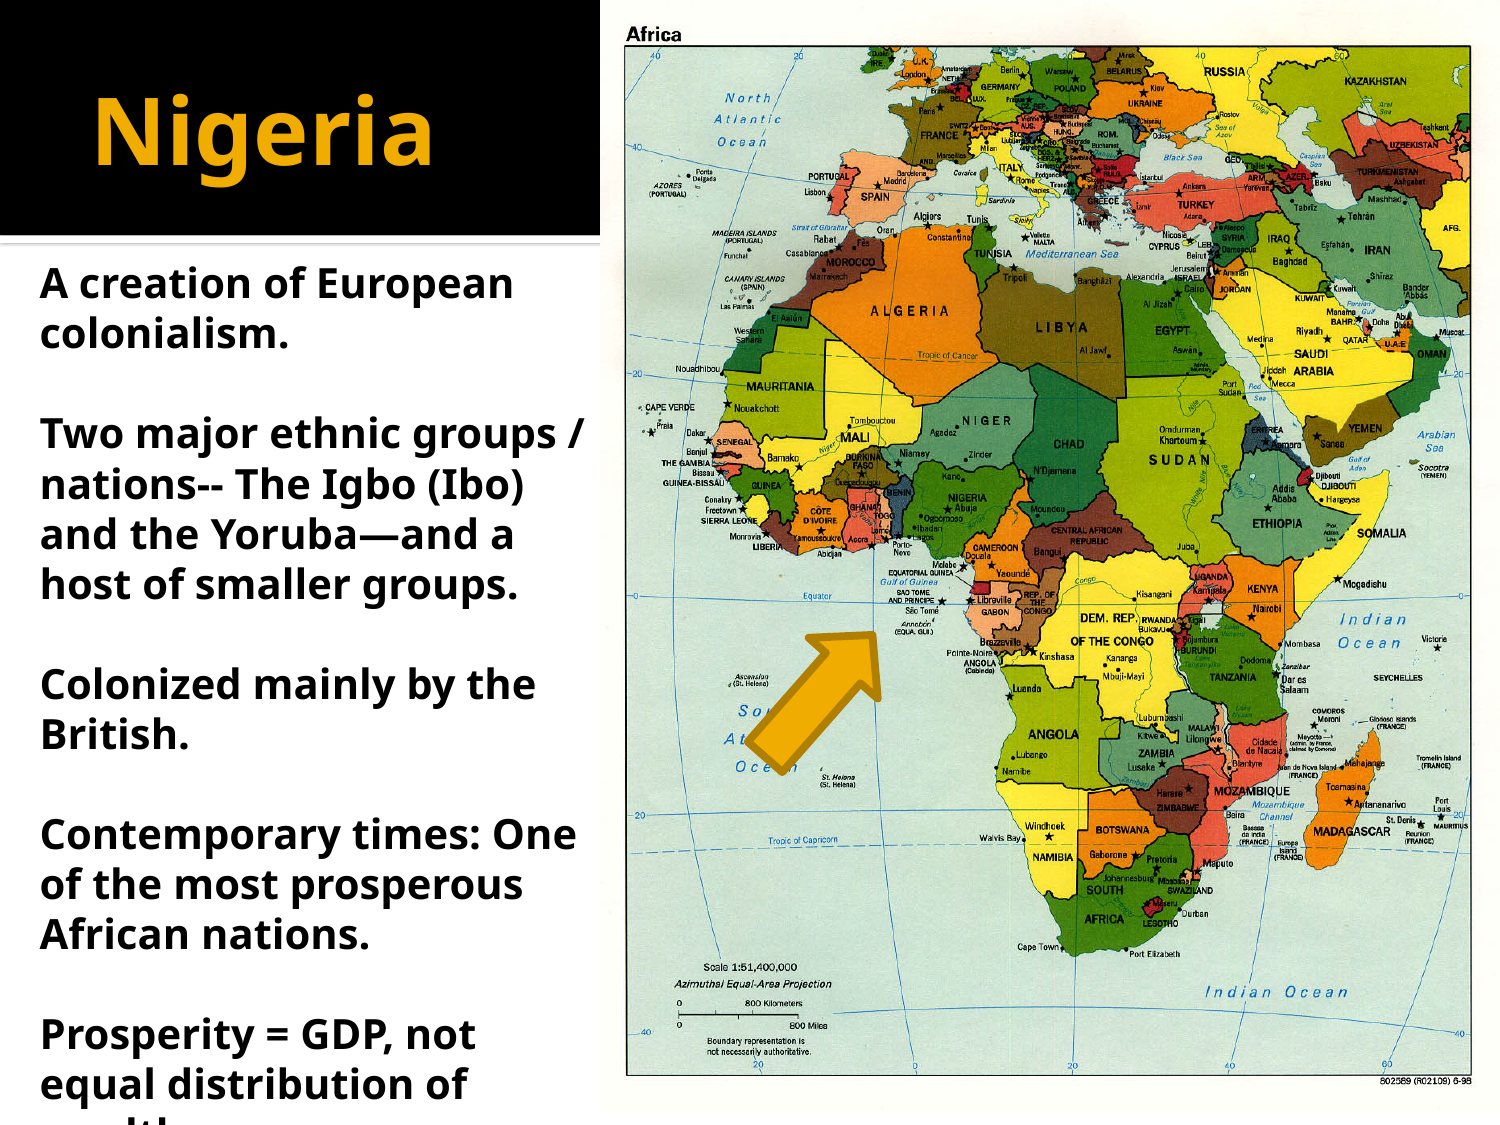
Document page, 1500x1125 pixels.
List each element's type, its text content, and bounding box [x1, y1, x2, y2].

title Nigeria [75, 24, 594, 231]
picture [599, 0, 1500, 1113]
text_box A creation of European colonialism. Two major ethnic groups / nations-- The Igbo (Ibo) and the Yoruba—and a host of smaller groups. Colonized mainly by the British. Contemporary times: One of the most prosperous African nations. Prosperity = GDP, not equal distribution of wealth. [24, 249, 613, 1125]
